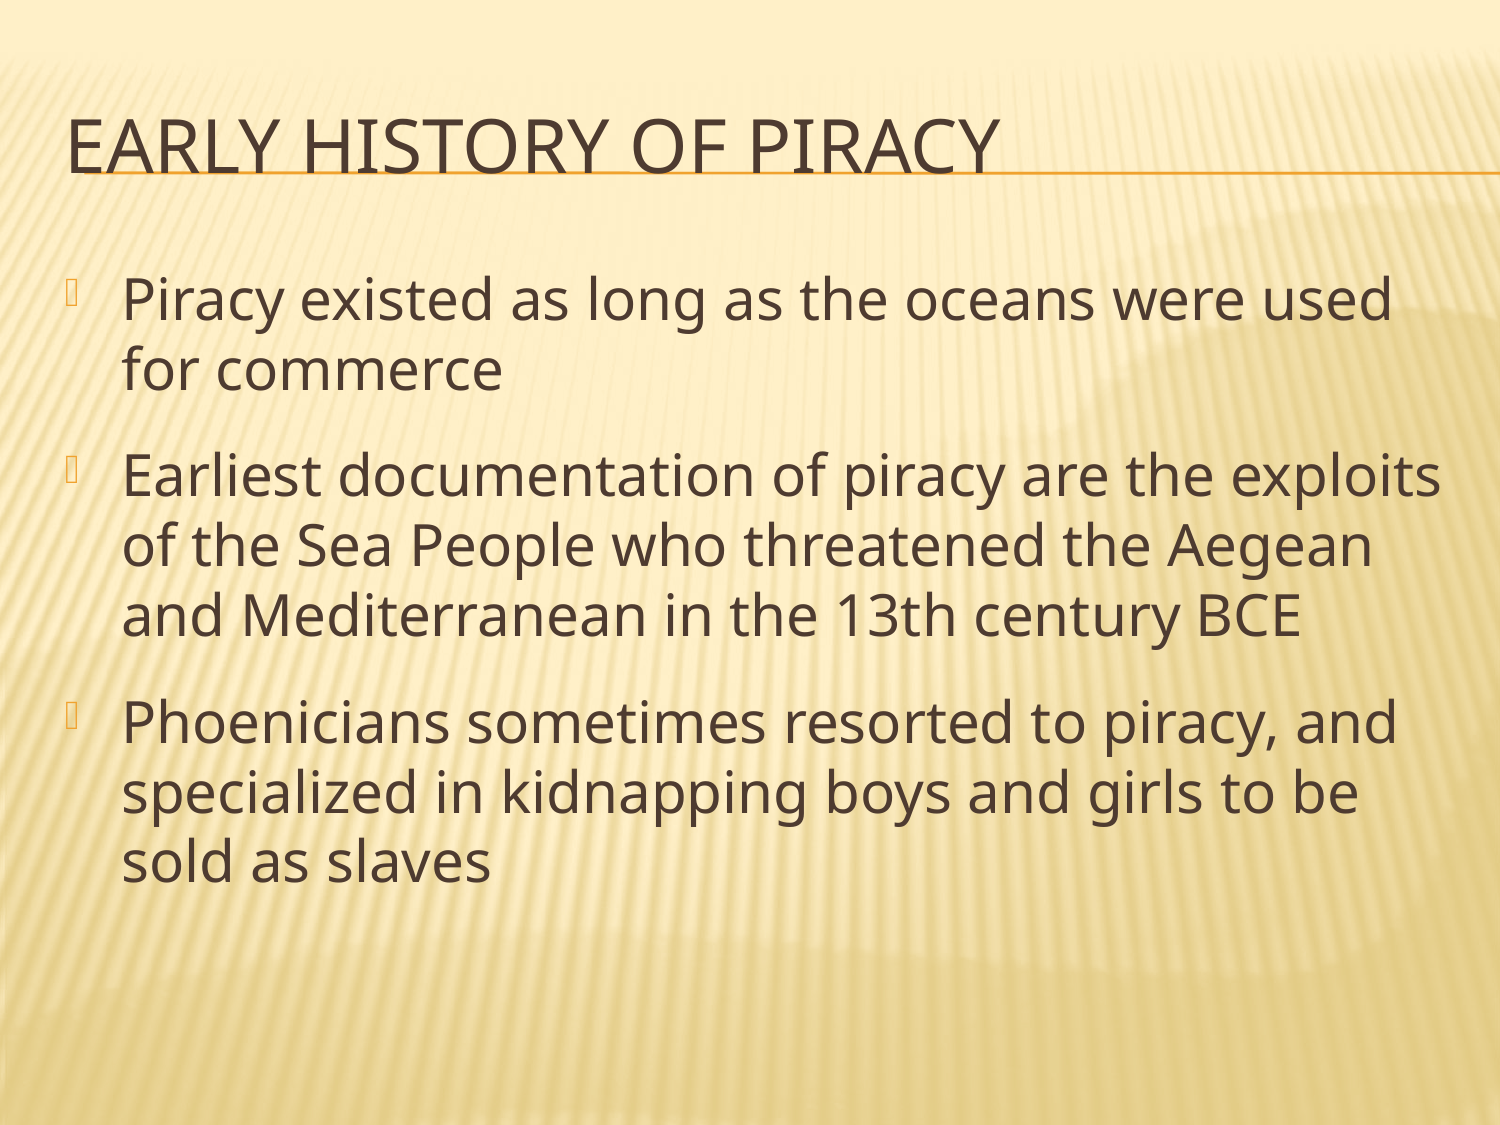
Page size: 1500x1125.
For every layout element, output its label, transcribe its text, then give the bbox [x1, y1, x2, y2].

title Early History of Piracy [50, 75, 1475, 213]
list Piracy existed as long as the oceans were used for commerce Earliest documentation of piracy are the exploits of the Sea People who threatened the Aegean and Mediterranean in the 13th century BCE Phoenicians sometimes resorted to piracy, and specialized in kidnapping boys and girls to be sold as slaves [50, 254, 1475, 998]
